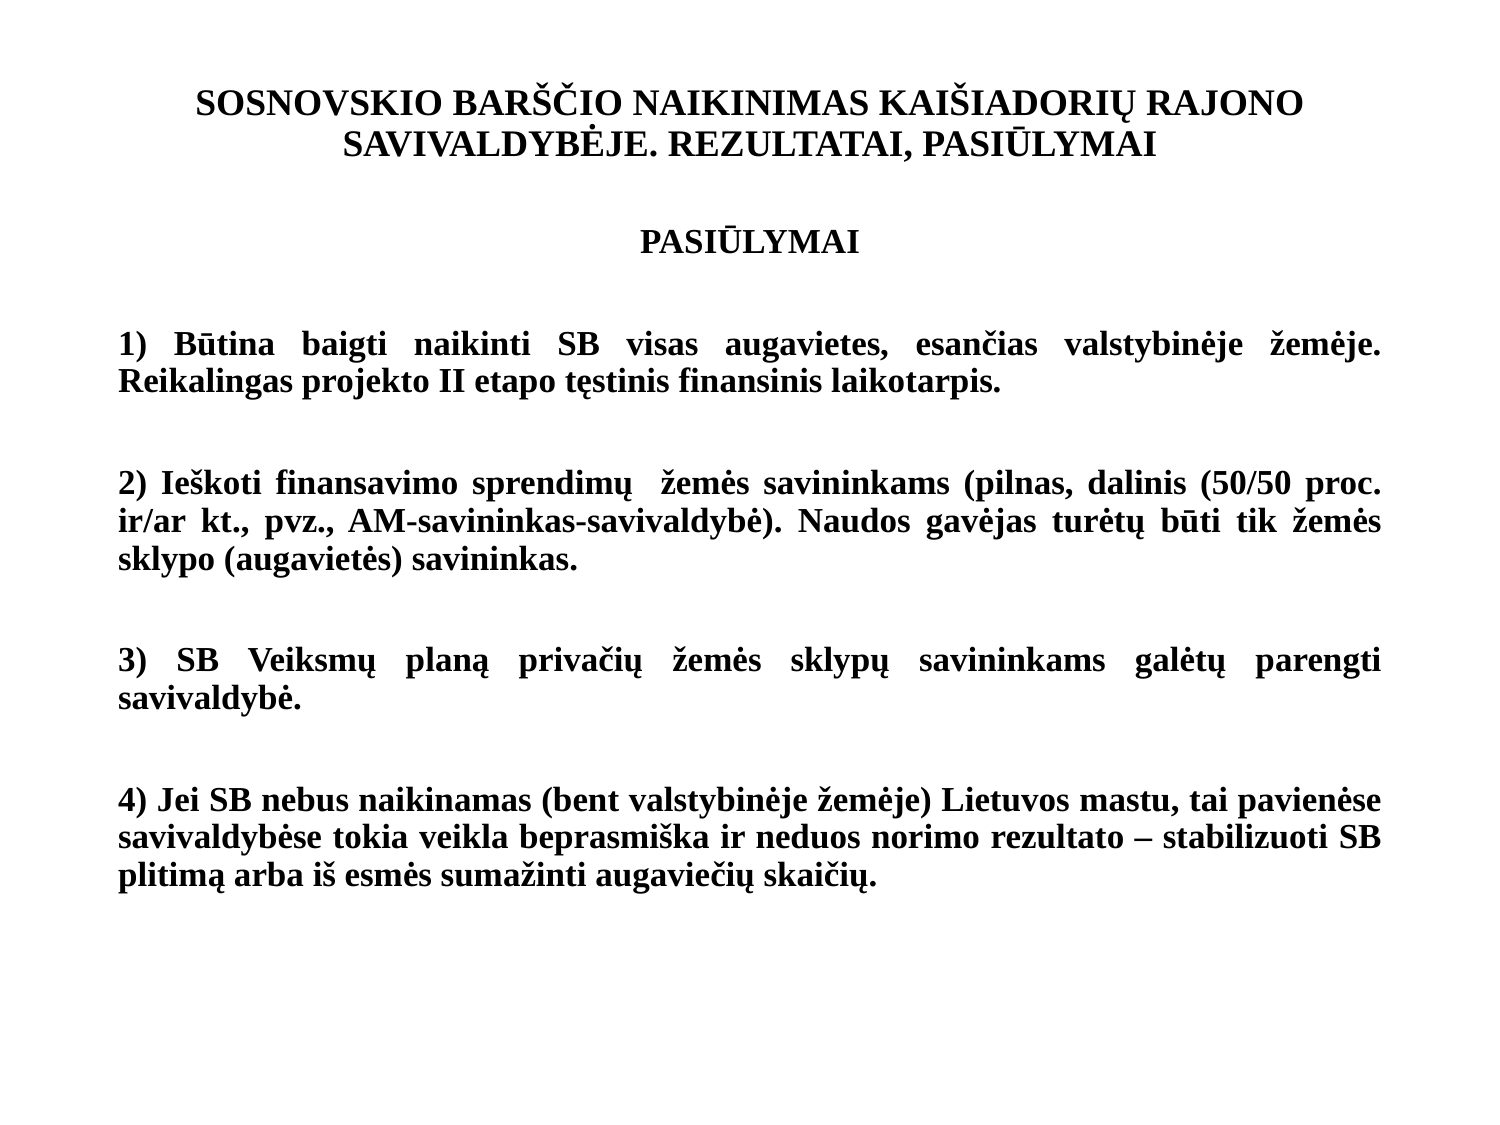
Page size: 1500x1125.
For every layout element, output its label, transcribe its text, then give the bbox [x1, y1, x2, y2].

list PASIŪLYMAI 1) Būtina baigti naikinti SB visas augavietes, esančias valstybinėje žemėje. Reikalingas projekto II etapo tęstinis finansinis laikotarpis. 2) Ieškoti finansavimo sprendimų žemės savininkams (pilnas, dalinis (50/50 proc. ir/ar kt., pvz., AM-savininkas-savivaldybė). Naudos gavėjas turėtų būti tik žemės sklypo (augavietės) savininkas. 3) SB Veiksmų planą privačių žemės sklypų savininkams galėtų parengti savivaldybė. 4) Jei SB nebus naikinamas (bent valstybinėje žemėje) Lietuvos mastu, tai pavienėse savivaldybėse tokia veikla beprasmiška ir neduos norimo rezultato – stabilizuoti SB plitimą arba iš esmės sumažinti augaviečių skaičių. [103, 215, 1397, 957]
title SOSNOVSKIO BARŠČIO NAIKINIMAS KAIŠIADORIŲ RAJONO SAVIVALDYBĖJE. REZULTATAI, PASIŪLYMAI [103, 59, 1397, 188]
